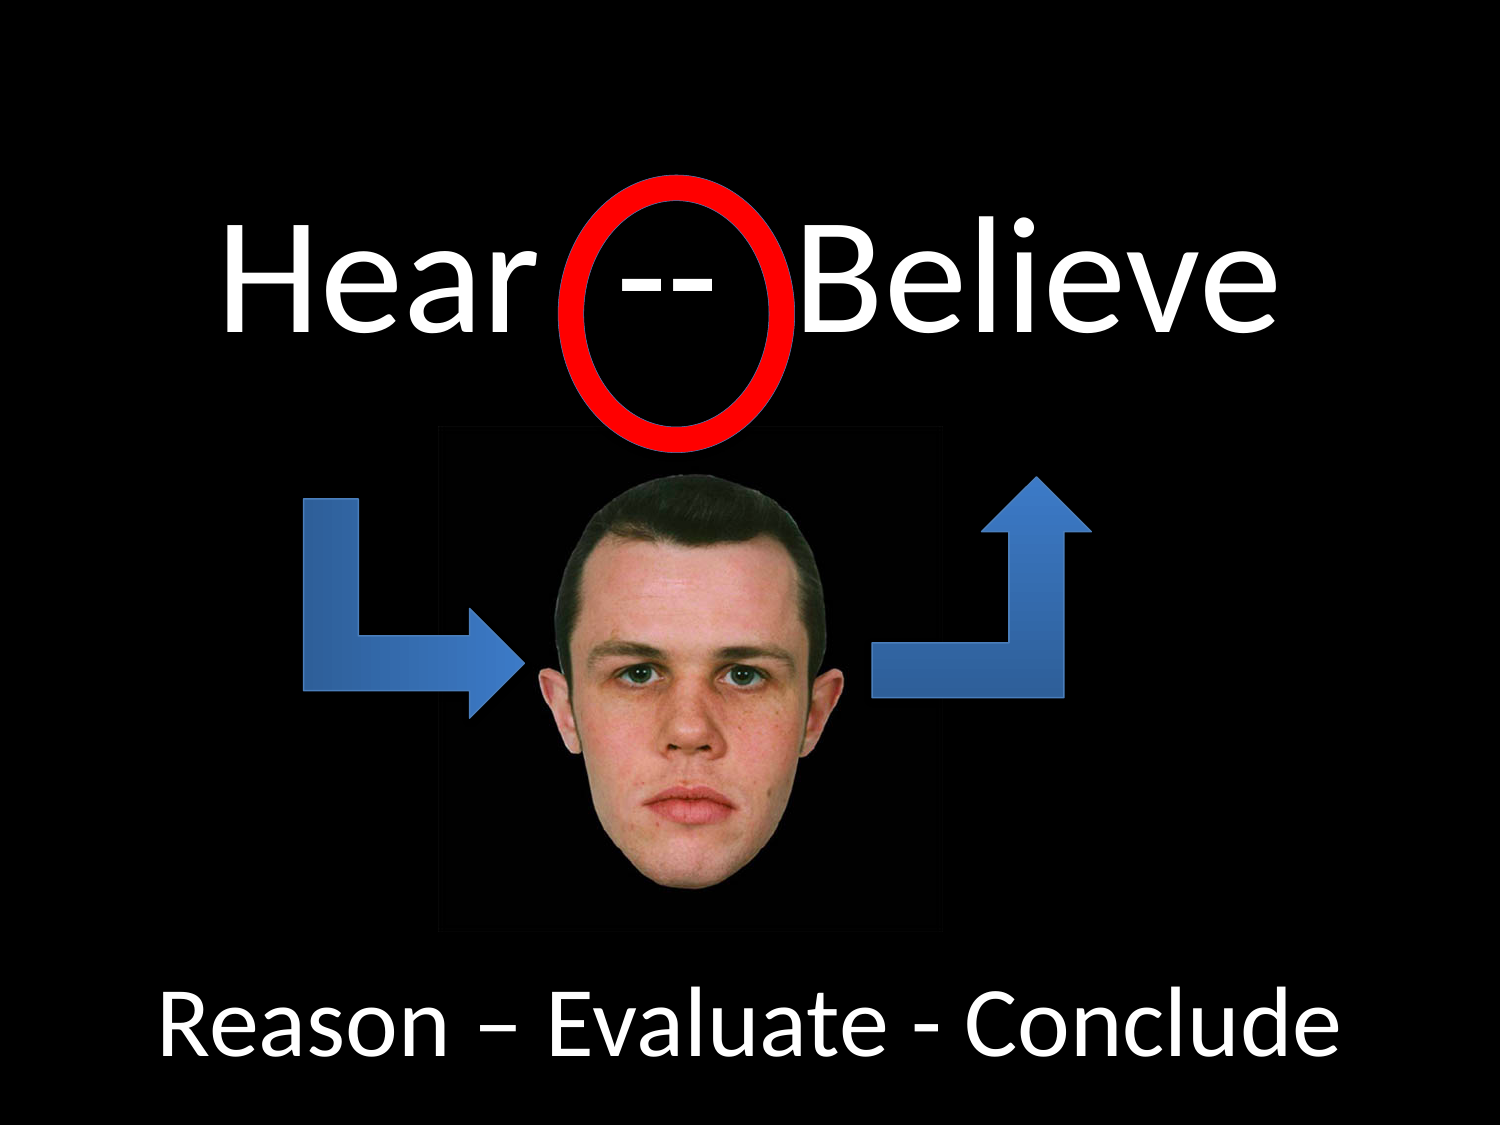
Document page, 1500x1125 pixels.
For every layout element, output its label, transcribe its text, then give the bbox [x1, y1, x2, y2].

subtitle Reason – Evaluate - Conclude [0, 949, 1500, 1125]
text_box [948, 476, 1092, 699]
picture [438, 426, 944, 932]
title Hear -- Believe [112, 0, 1388, 932]
text_box [557, 174, 796, 425]
text_box [302, 498, 433, 692]
